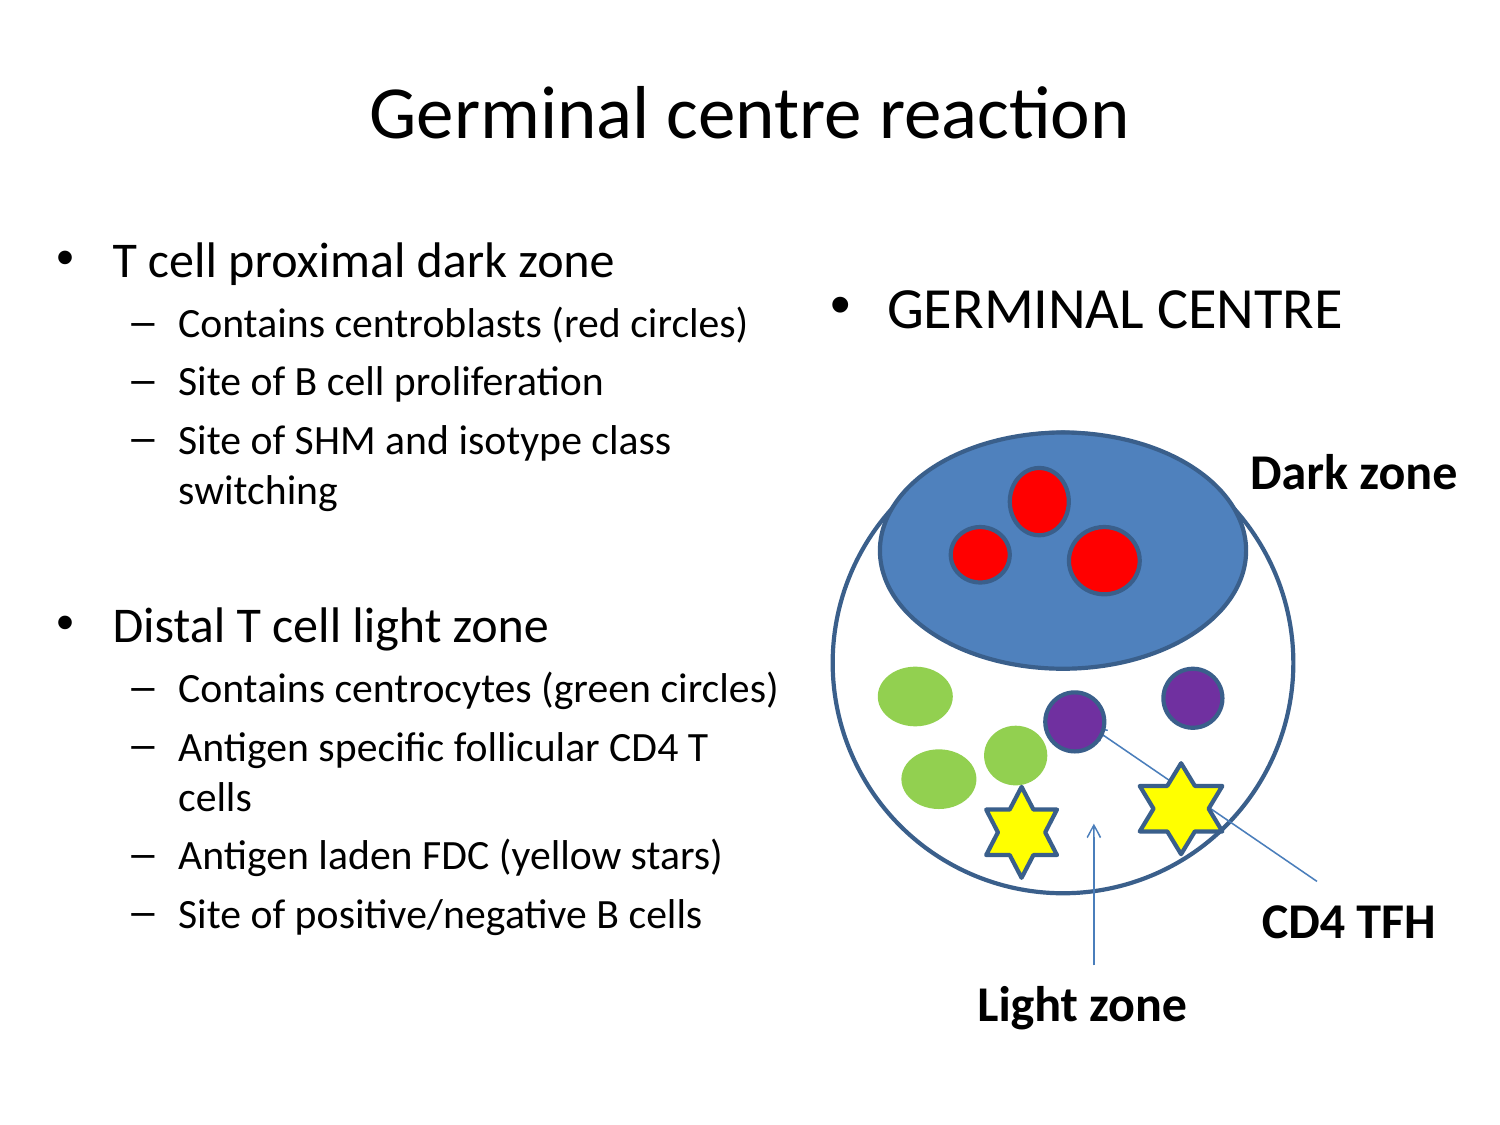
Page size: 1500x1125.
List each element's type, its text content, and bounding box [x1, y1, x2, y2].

text_box [1161, 666, 1225, 726]
text_box [1043, 690, 1107, 754]
text_box [1007, 465, 1071, 538]
text_box [984, 725, 1048, 786]
text_box Light zone [962, 964, 1258, 1039]
title Germinal centre reaction [75, 45, 1425, 173]
text_box [948, 524, 1012, 585]
text_box [877, 666, 953, 727]
text_box Dark zone [1235, 432, 1484, 508]
text_box CD4 TFH [1247, 881, 1451, 957]
text_box [830, 508, 1296, 896]
text_box [984, 784, 1059, 880]
list T cell proximal dark zone Contains centroblasts (red circles) Site of B cell proliferation Site of SHM and isotype class switching Distal T cell light zone Contains centrocytes (green circles) Antigen specific follicular CD4 T cells Antigen laden FDC (yellow stars) Site of positive/negative B cells [41, 219, 798, 1012]
text_box [877, 430, 1249, 671]
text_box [1092, 727, 1318, 882]
text_box [1066, 524, 1142, 597]
text_box [901, 749, 977, 810]
list GERMINAL CENTRE [762, 262, 1425, 1005]
